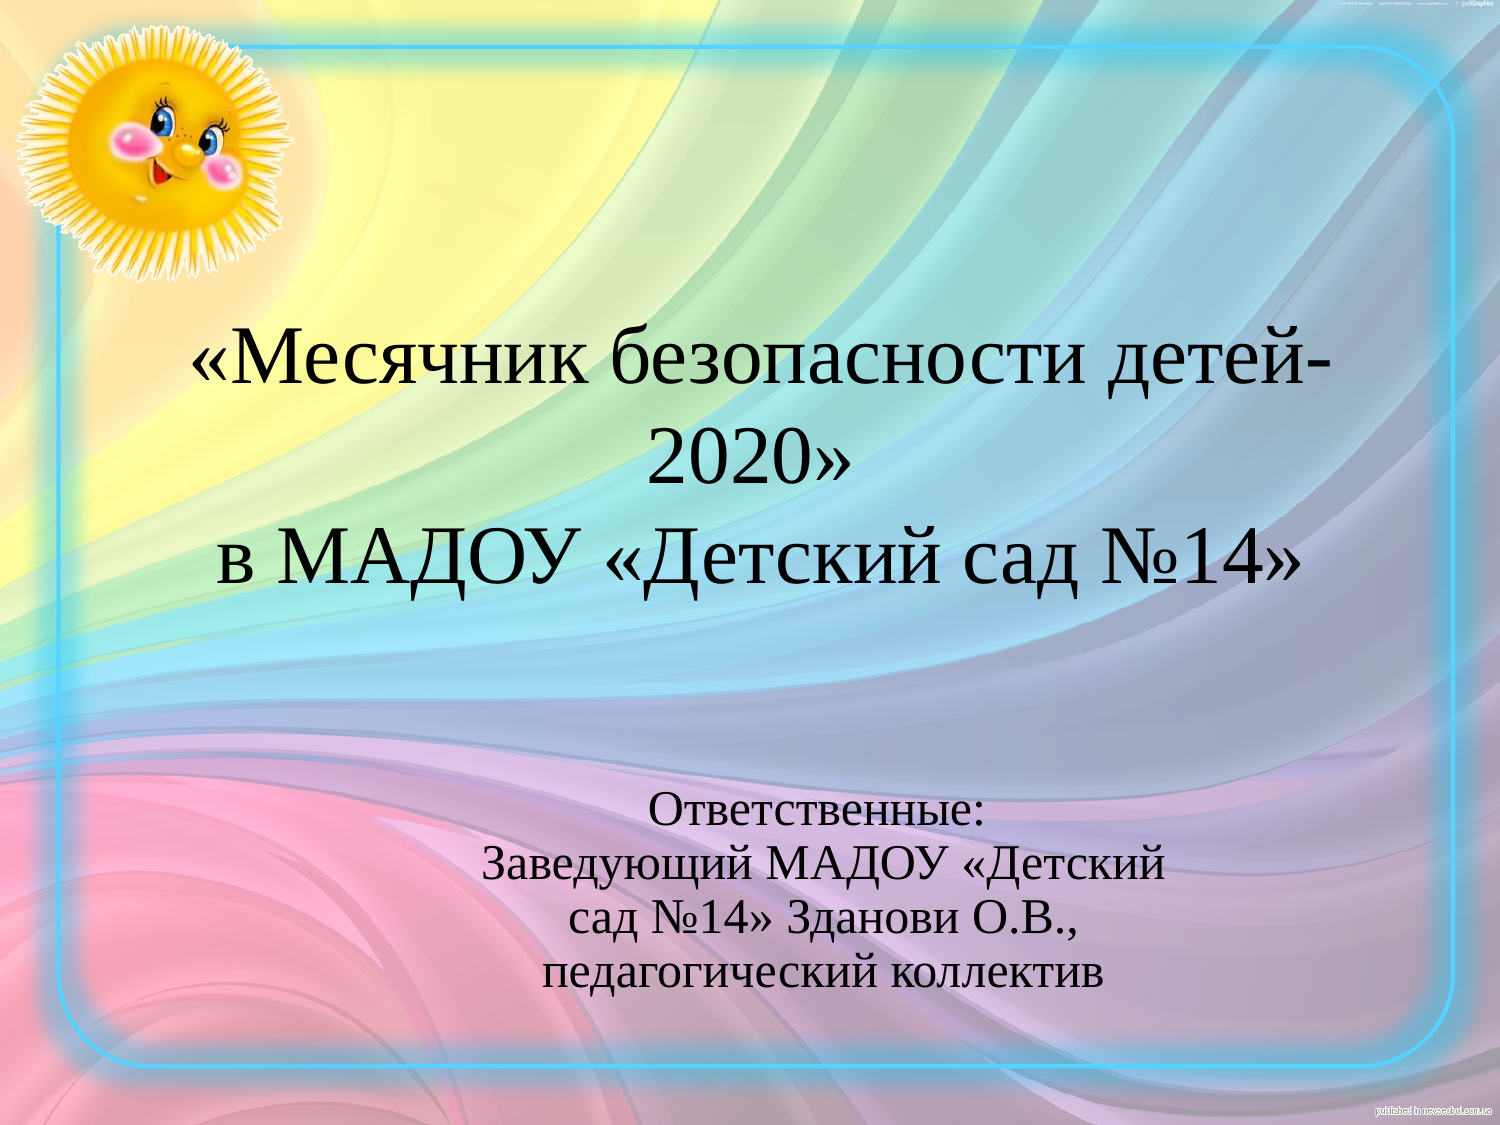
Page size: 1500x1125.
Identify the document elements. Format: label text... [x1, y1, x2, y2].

title «Месячник безопасности детей-2020» в МАДОУ «Детский сад №14» [76, 243, 1447, 658]
subtitle Ответственные: Заведующий МАДОУ «Детский сад №14» Зданови О.В., педагогический коллектив [454, 774, 1193, 1036]
picture [11, 11, 340, 340]
